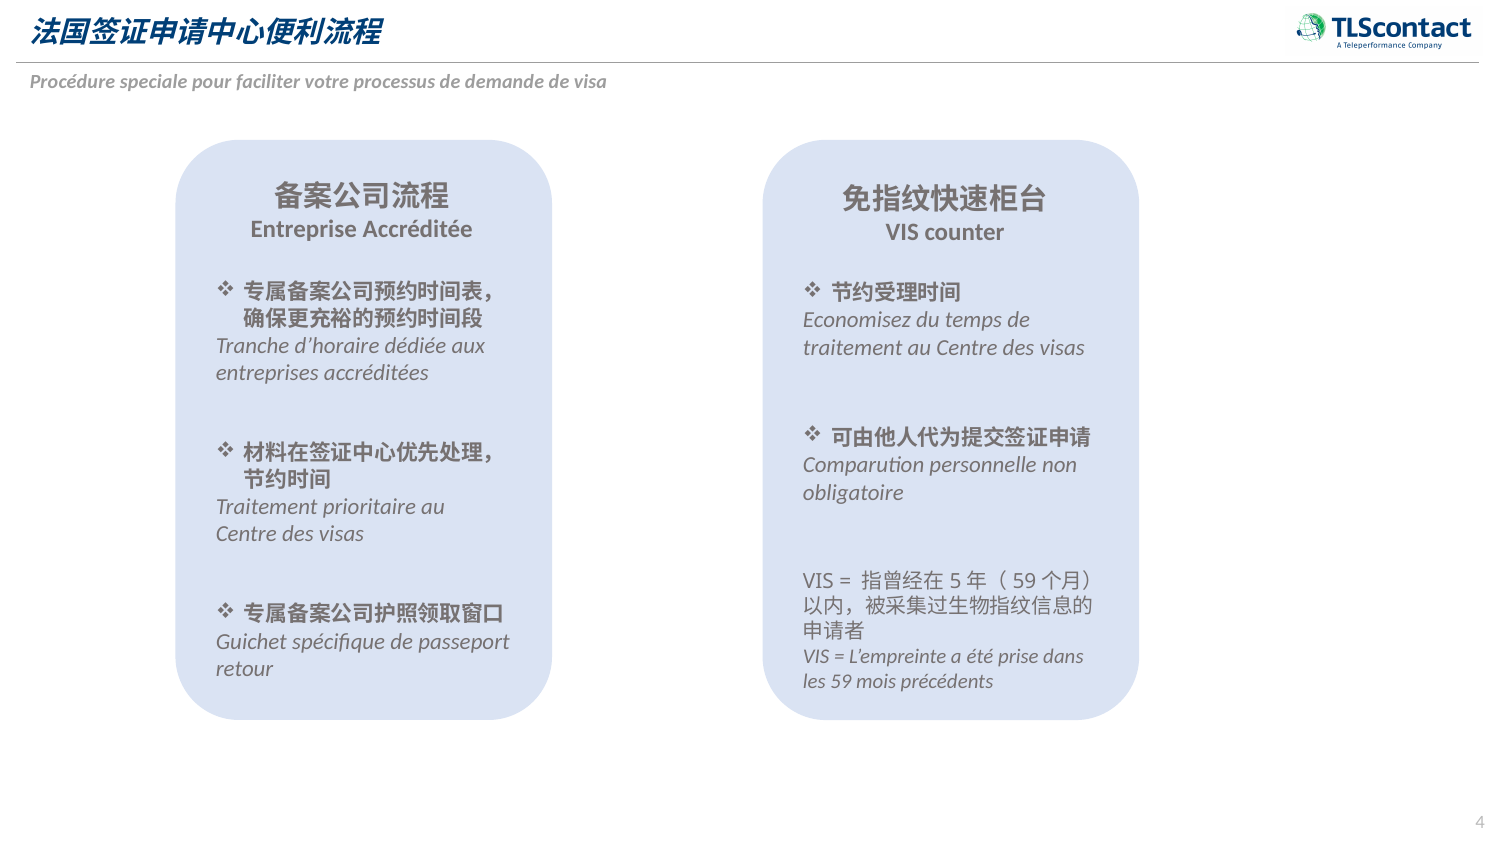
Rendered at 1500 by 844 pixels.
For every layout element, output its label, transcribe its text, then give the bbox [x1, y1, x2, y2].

slide_number 4 [1425, 798, 1500, 844]
list 法国签证申请中心便利流程 [16, 10, 968, 46]
picture [1268, 6, 1500, 66]
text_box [763, 140, 1139, 735]
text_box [176, 140, 551, 774]
list Procédure speciale pour faciliter votre processus de demande de visa [16, 64, 968, 100]
